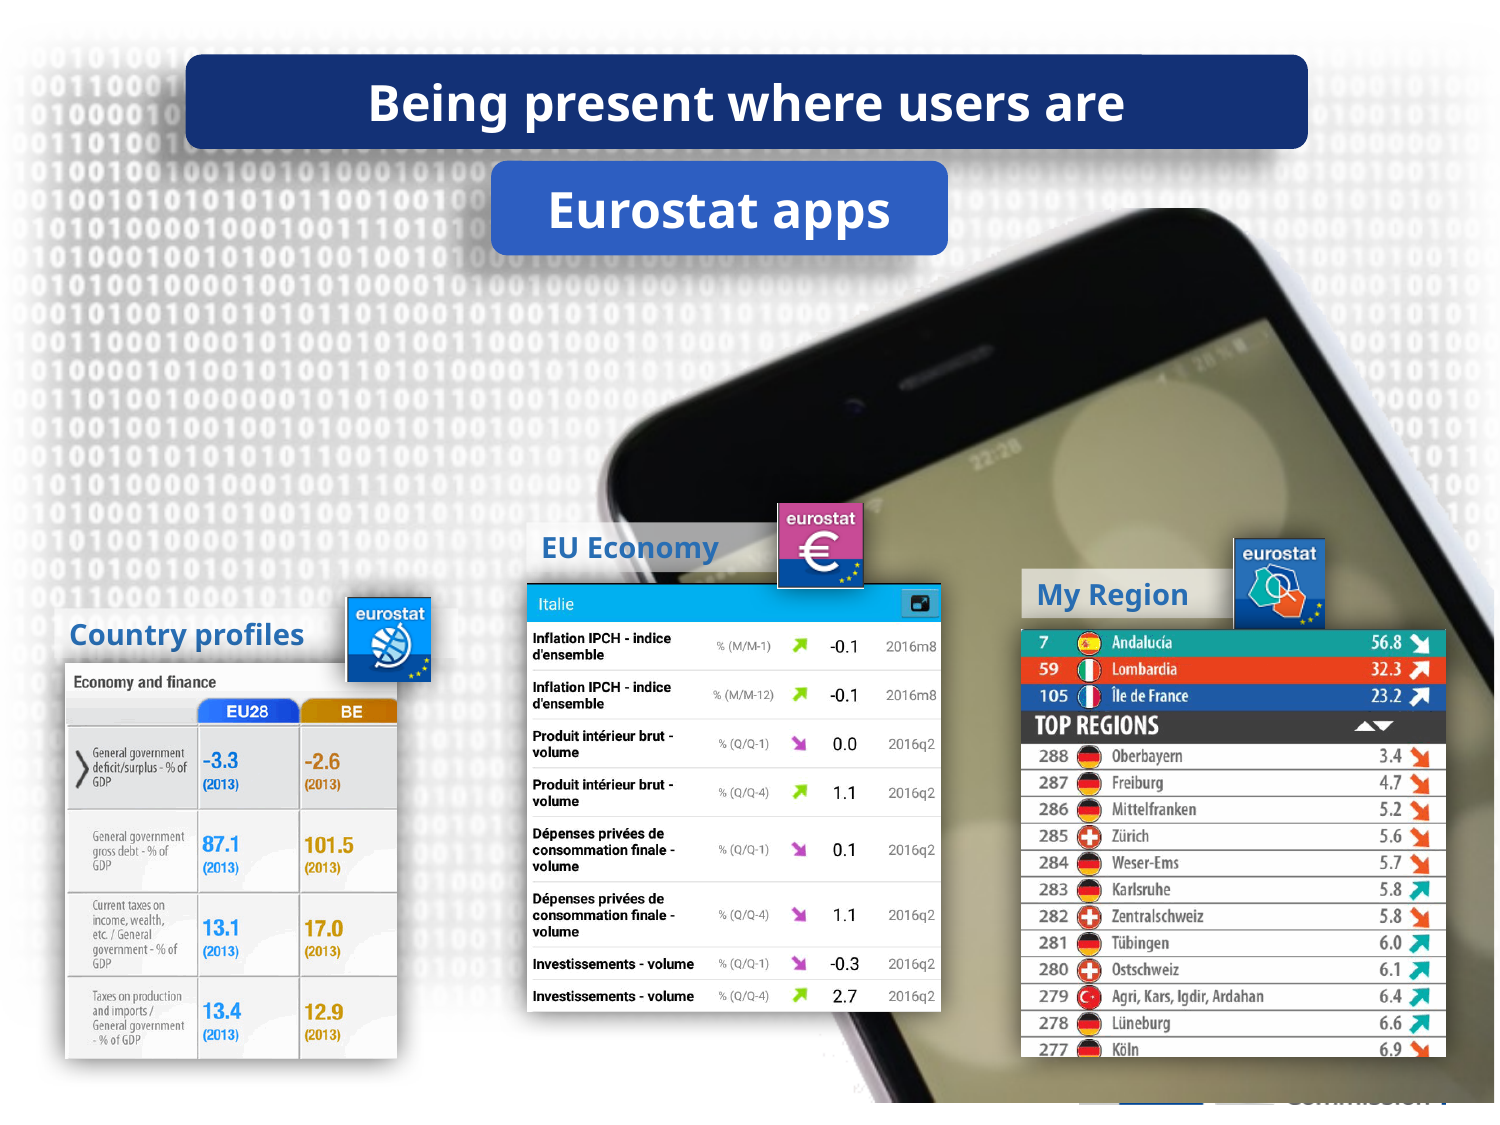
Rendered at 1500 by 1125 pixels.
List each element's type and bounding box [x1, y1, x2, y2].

text_box [526, 503, 941, 1012]
text_box [1021, 538, 1446, 1057]
picture [0, 18, 1500, 1106]
text_box [54, 597, 459, 1059]
